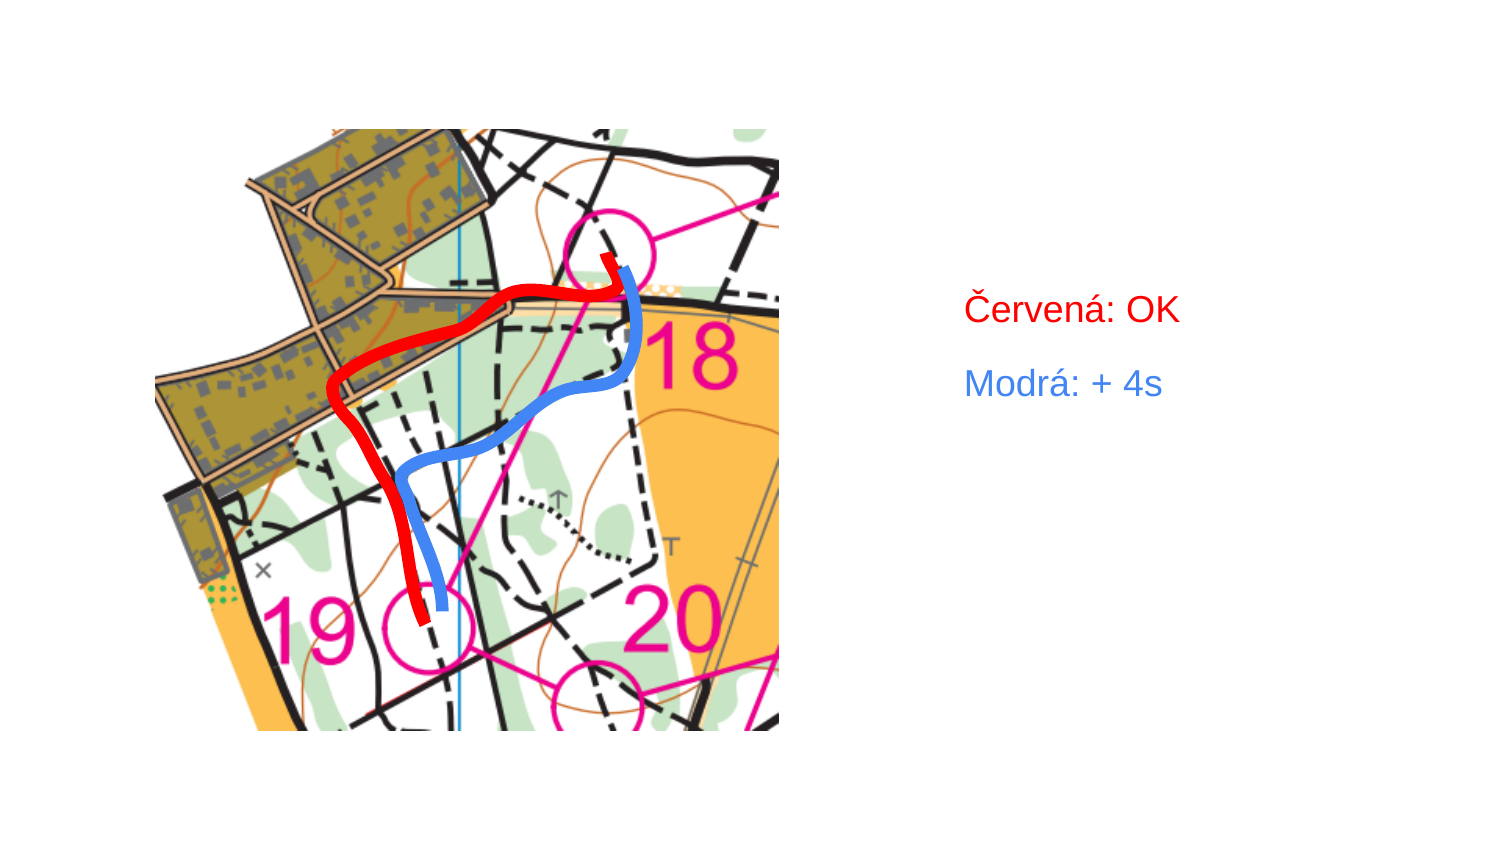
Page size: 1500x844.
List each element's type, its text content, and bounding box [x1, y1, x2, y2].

picture [154, 128, 779, 731]
list Červená: OK Modrá: + 4s [948, 267, 1330, 750]
